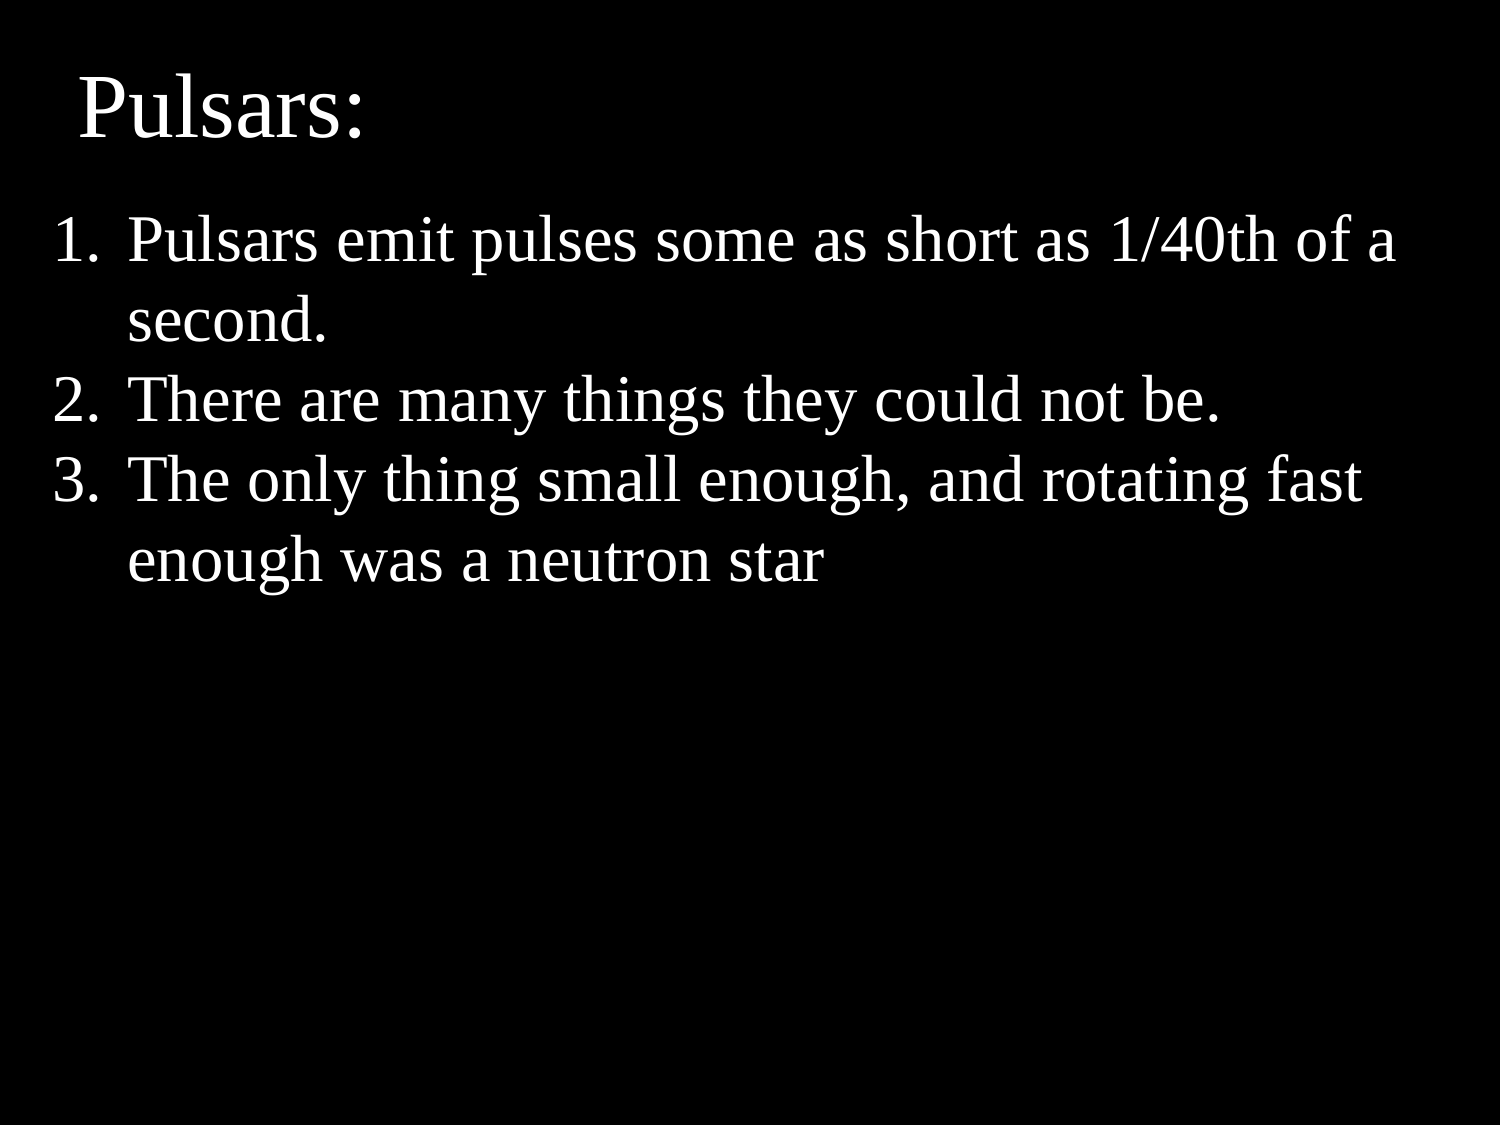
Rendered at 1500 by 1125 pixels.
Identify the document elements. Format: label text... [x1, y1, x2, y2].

text_box Pulsars emit pulses some as short as 1/40th of a second. There are many things they could not be. The only thing small enough, and rotating fast enough was a neutron star [37, 187, 1500, 602]
text_box Pulsars: [62, 38, 383, 163]
